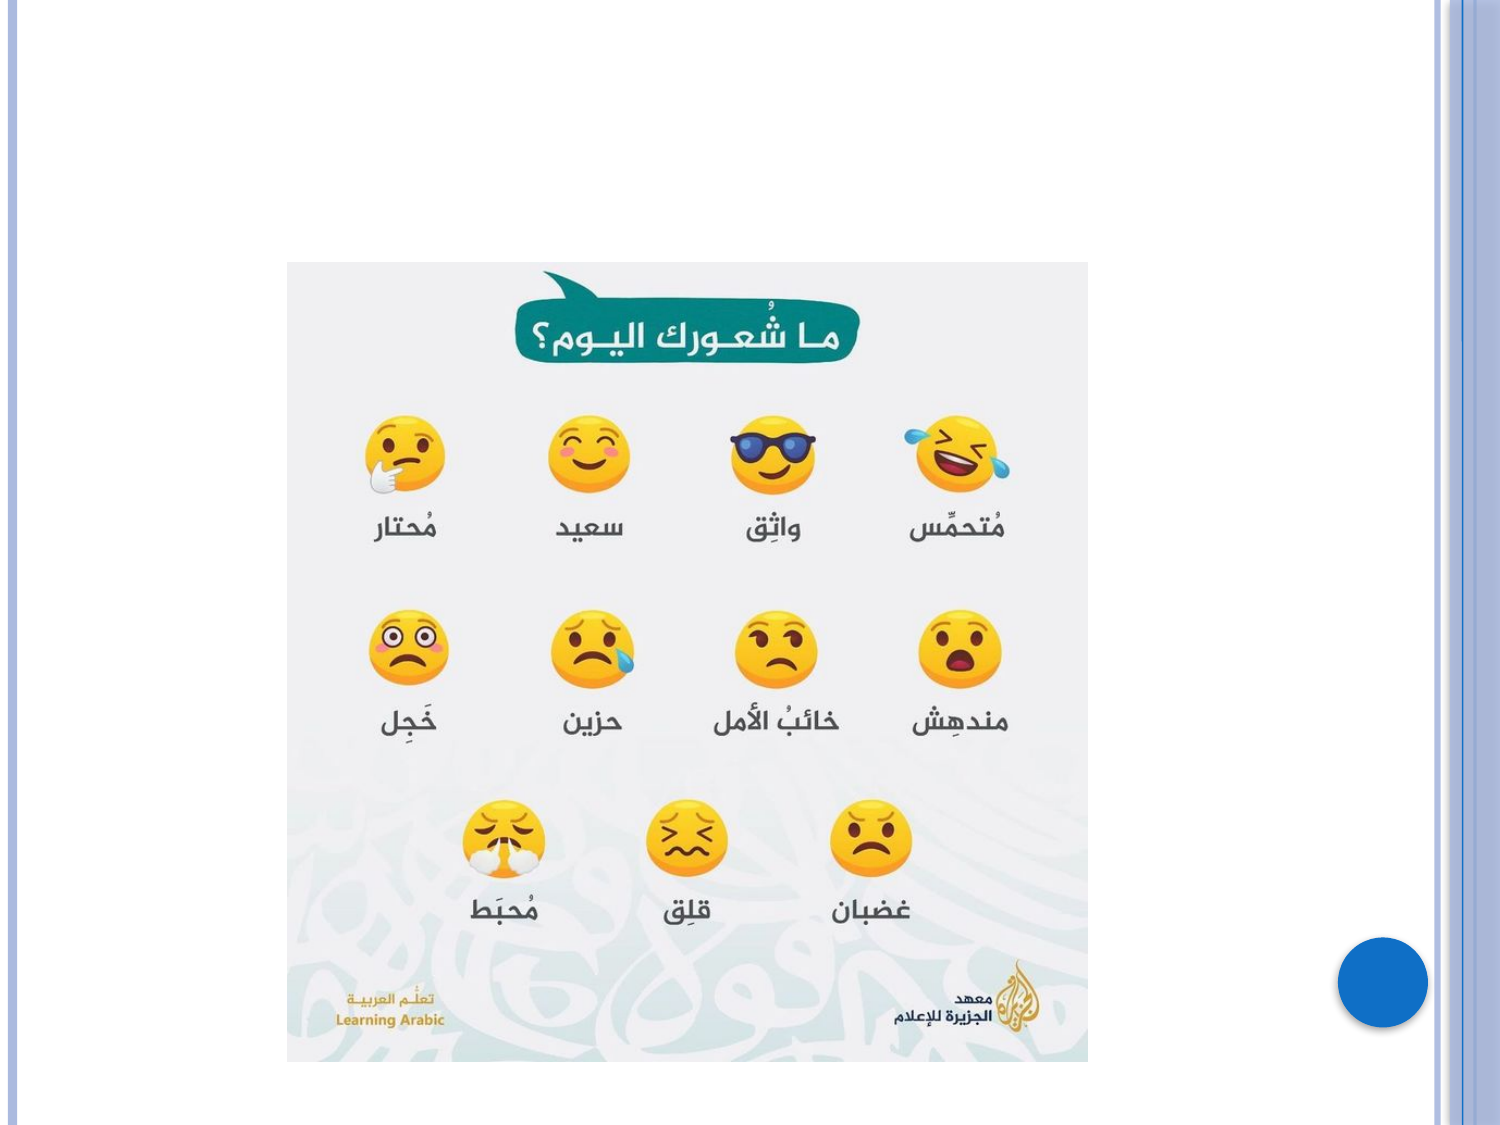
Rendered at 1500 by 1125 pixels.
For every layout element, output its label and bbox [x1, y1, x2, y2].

list [287, 261, 1088, 1063]
